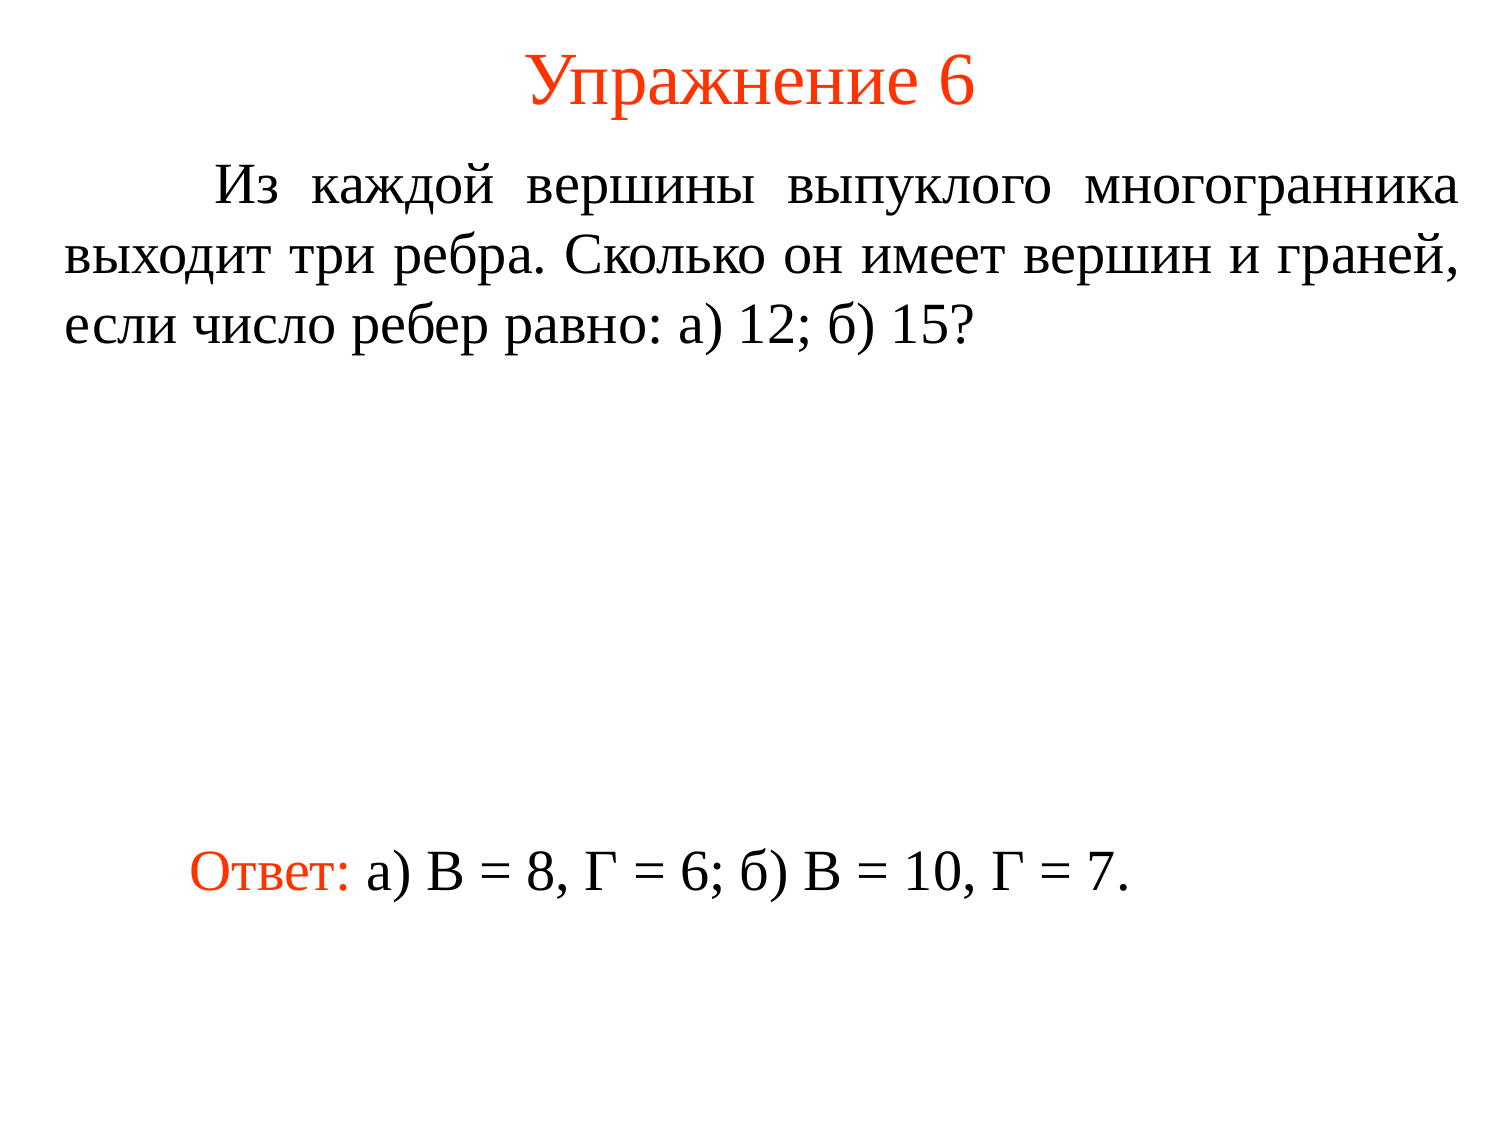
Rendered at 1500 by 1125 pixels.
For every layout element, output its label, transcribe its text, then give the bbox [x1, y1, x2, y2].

text_box Ответ: а) В = 8, Г = 6; [174, 825, 724, 910]
text_box Из каждой вершины выпуклого многогранника выходит три ребра. Сколько он имеет вершин и граней, если число ребер равно: а) 12; б) 15? [49, 137, 1475, 363]
title Упражнение 6 [112, 24, 1388, 125]
text_box б) В = 10, Г = 7. [724, 825, 1313, 910]
